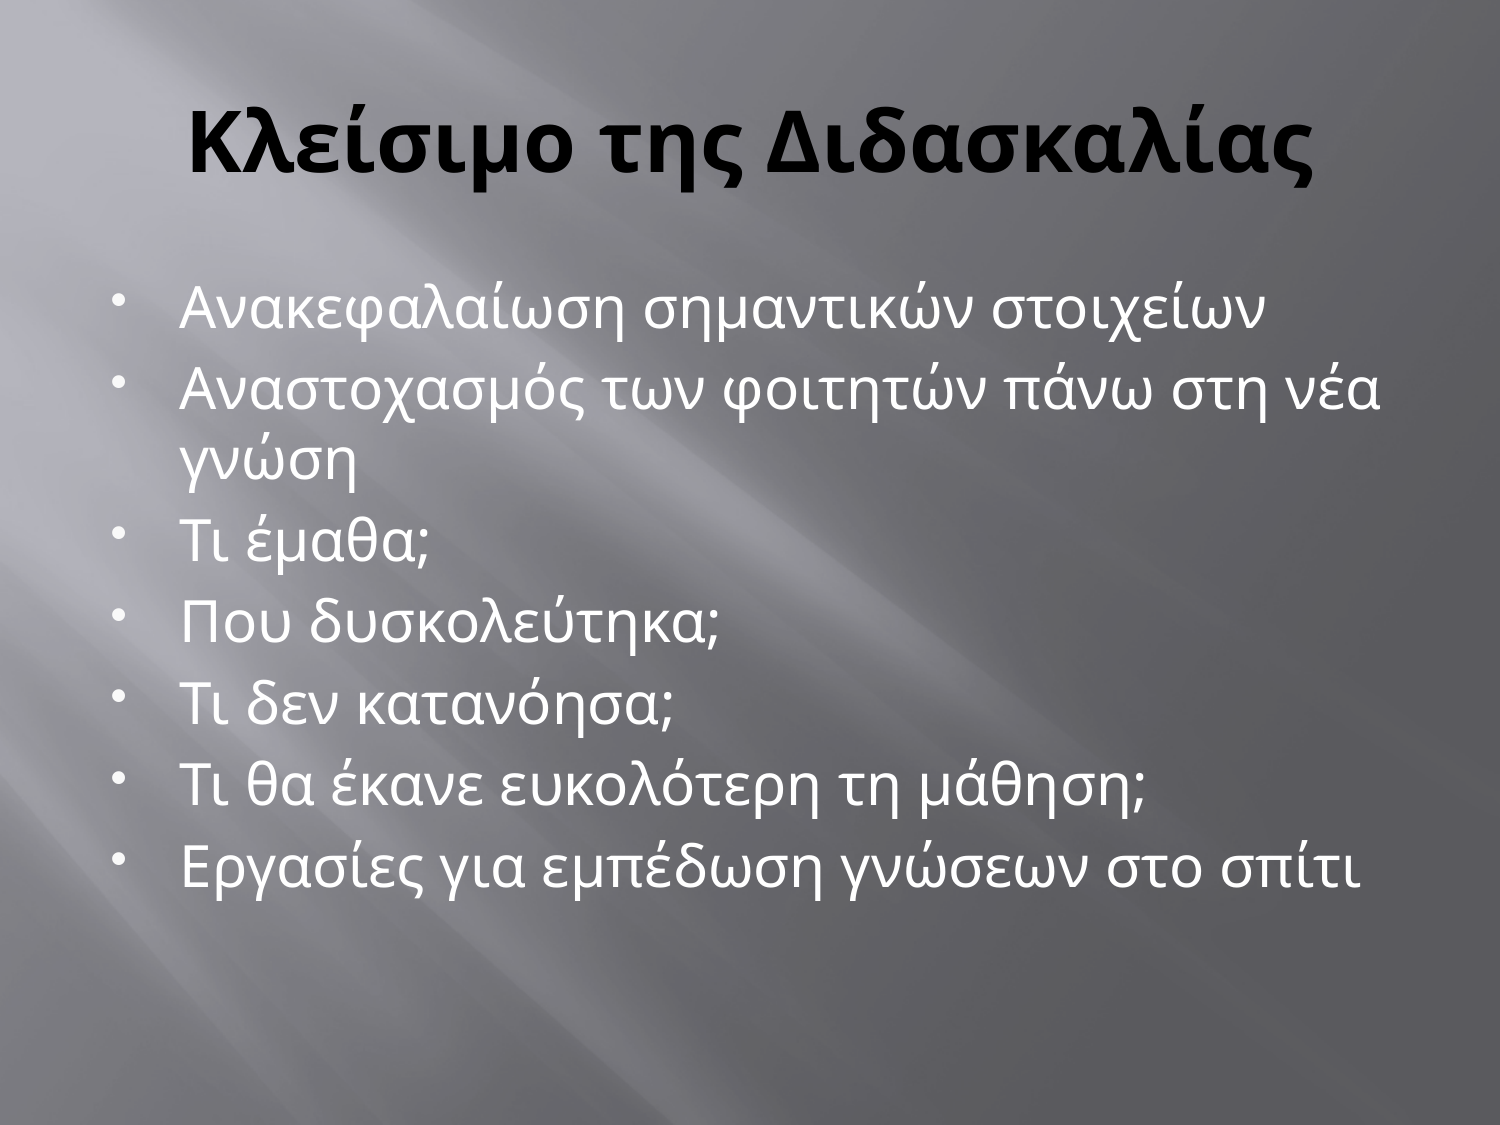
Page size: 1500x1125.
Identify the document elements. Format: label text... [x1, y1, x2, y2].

list Ανακεφαλαίωση σημαντικών στοιχείων Αναστοχασμός των φοιτητών πάνω στη νέα γνώση Τι έμαθα; Που δυσκολεύτηκα; Τι δεν κατανόησα; Τι θα έκανε ευκολότερη τη μάθηση; Εργασίες για εμπέδωση γνώσεων στο σπίτι [75, 262, 1425, 1035]
title Κλείσιμο της Διδασκαλίας [75, 45, 1425, 233]
